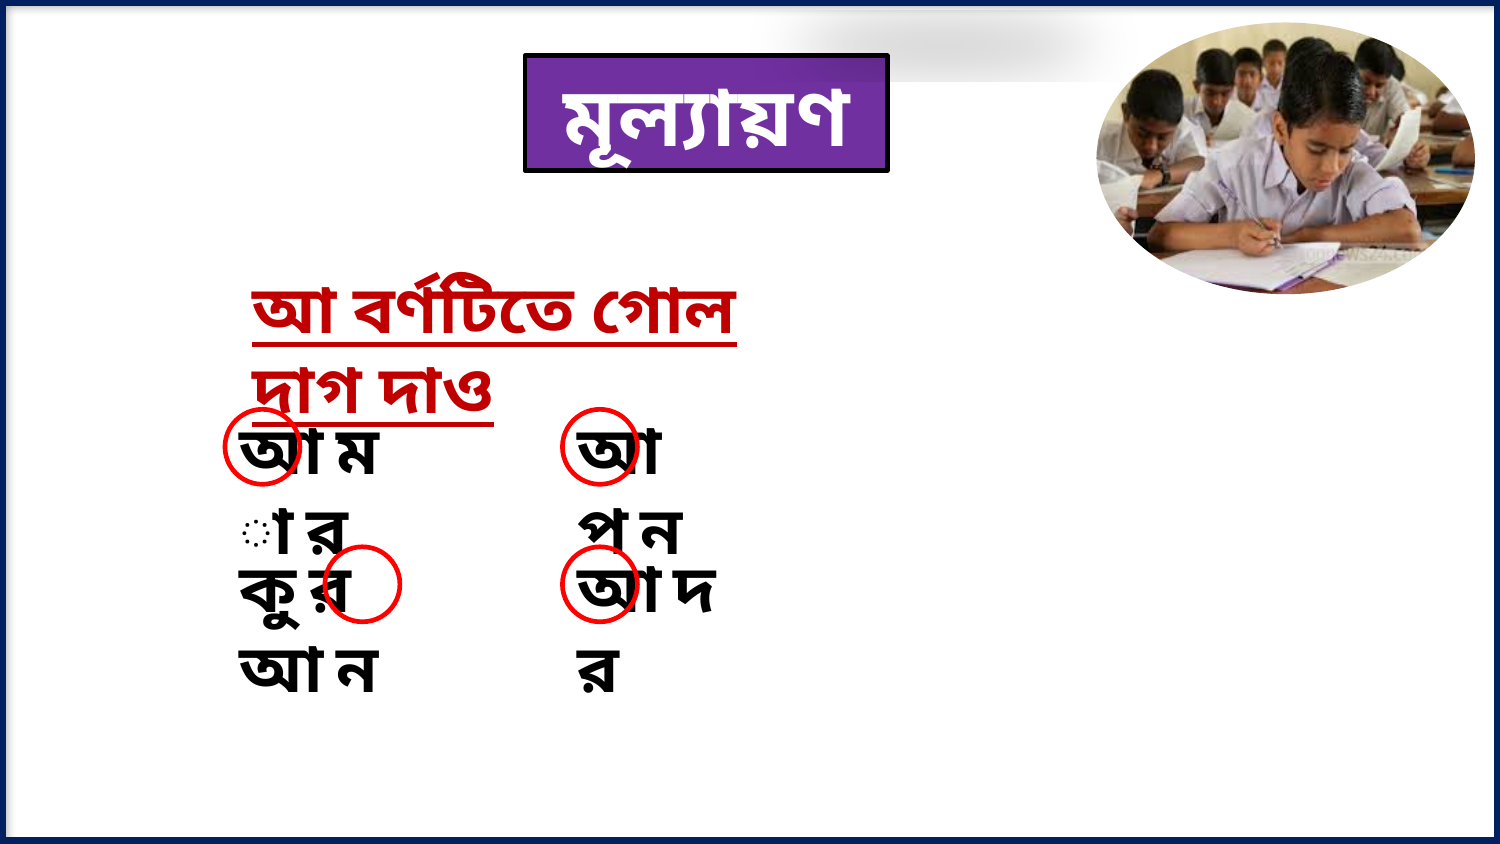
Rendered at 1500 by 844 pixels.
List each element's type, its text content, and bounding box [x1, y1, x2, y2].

text_box [322, 544, 403, 624]
text_box আমার [225, 434, 425, 538]
text_box কুরআন [225, 538, 475, 714]
text_box [0, 0, 1500, 844]
text_box [560, 407, 640, 487]
text_box [222, 407, 303, 487]
text_box আপন [562, 434, 750, 576]
text_box আদর [562, 576, 750, 714]
picture [1096, 22, 1476, 295]
text_box [560, 544, 640, 624]
text_box আমার [225, 400, 237, 431]
text_box আ বর্ণটিতে গোল দাগ দাও [237, 259, 813, 434]
